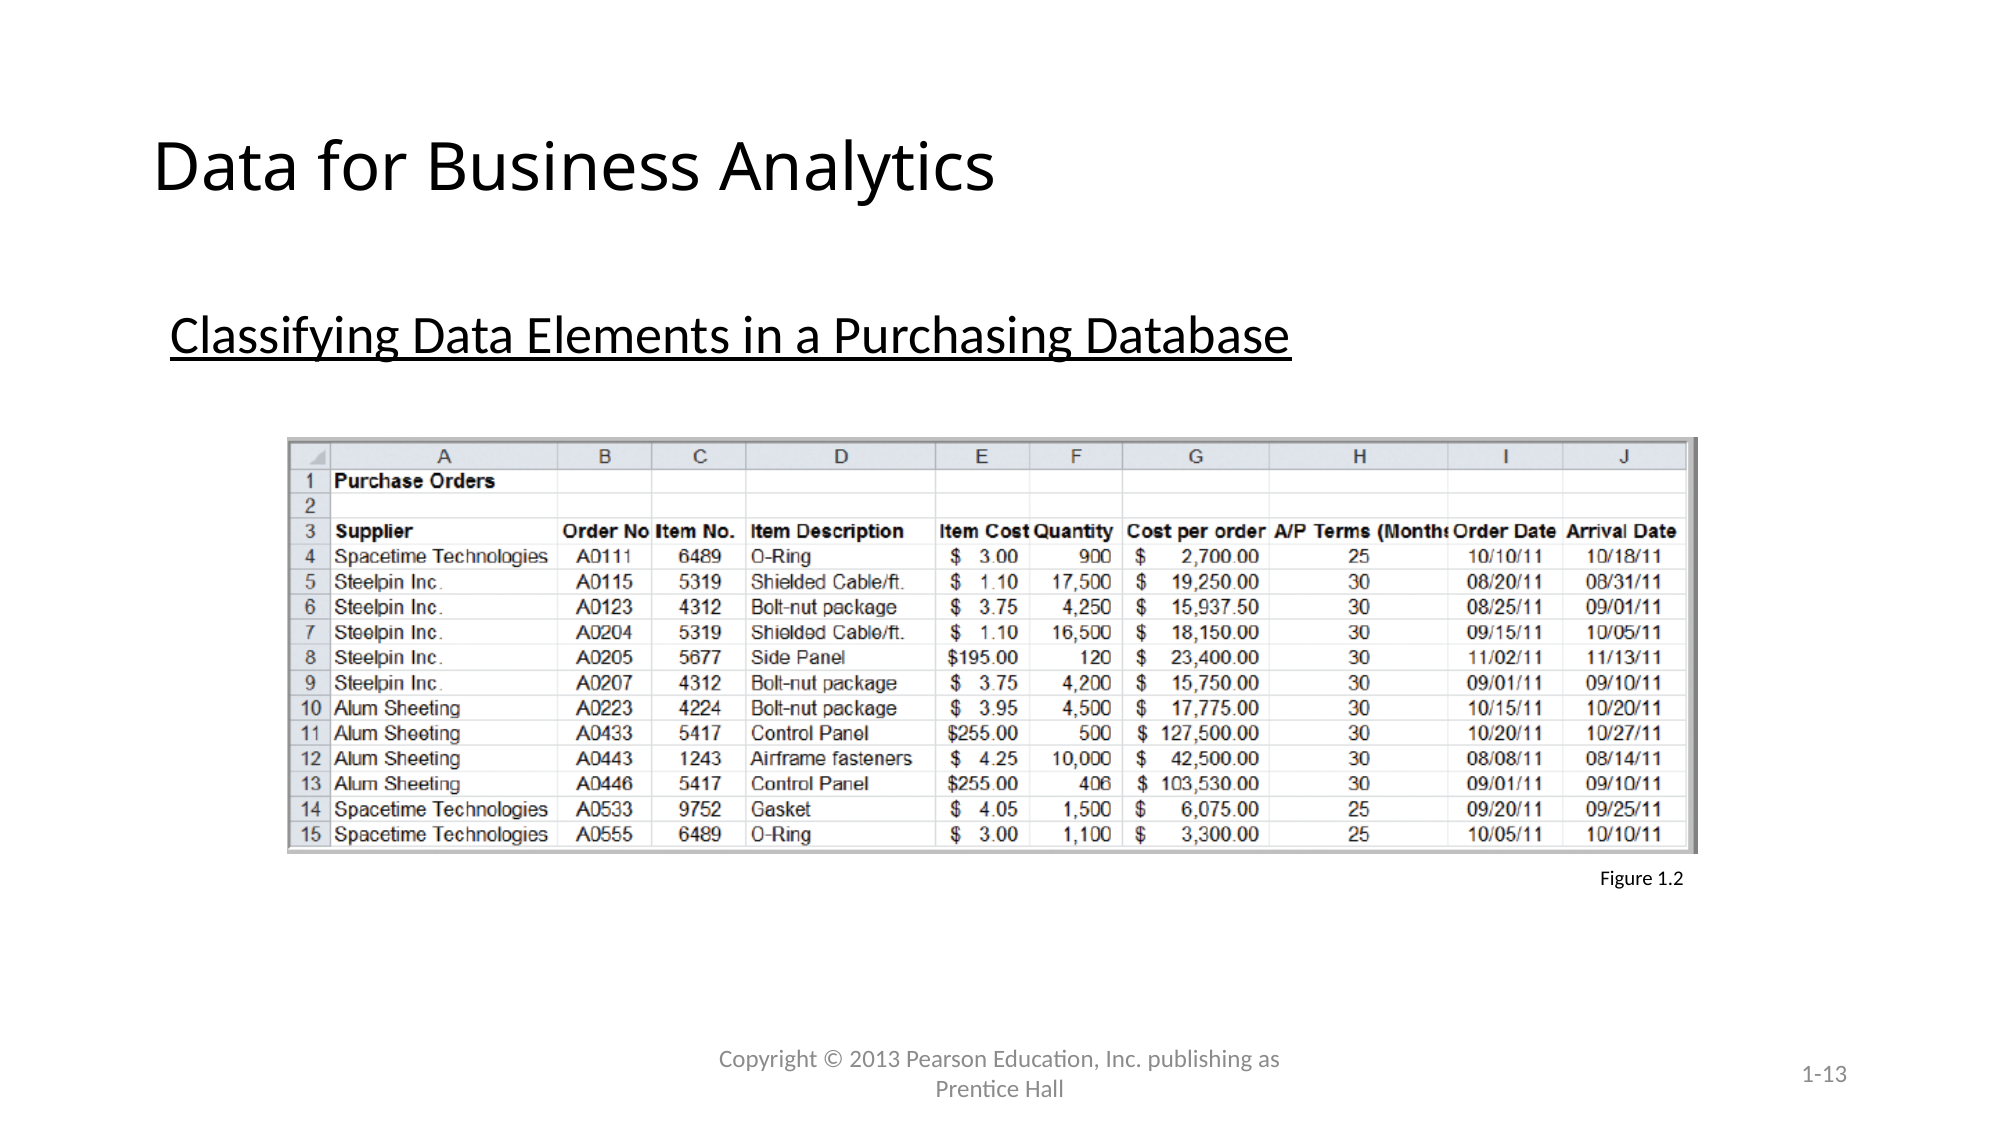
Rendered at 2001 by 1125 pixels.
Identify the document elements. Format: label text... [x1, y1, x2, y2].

title Data for Business Analytics [137, 59, 1863, 278]
list Classifying Data Elements in a Purchasing Database [137, 299, 1863, 1014]
text_box Figure 1.2 [1585, 856, 1699, 897]
picture [287, 437, 1698, 854]
slide_number 1-13 [1412, 1042, 1863, 1103]
footer Copyright © 2013 Pearson Education, Inc. publishing as Prentice Hall [662, 1042, 1338, 1103]
